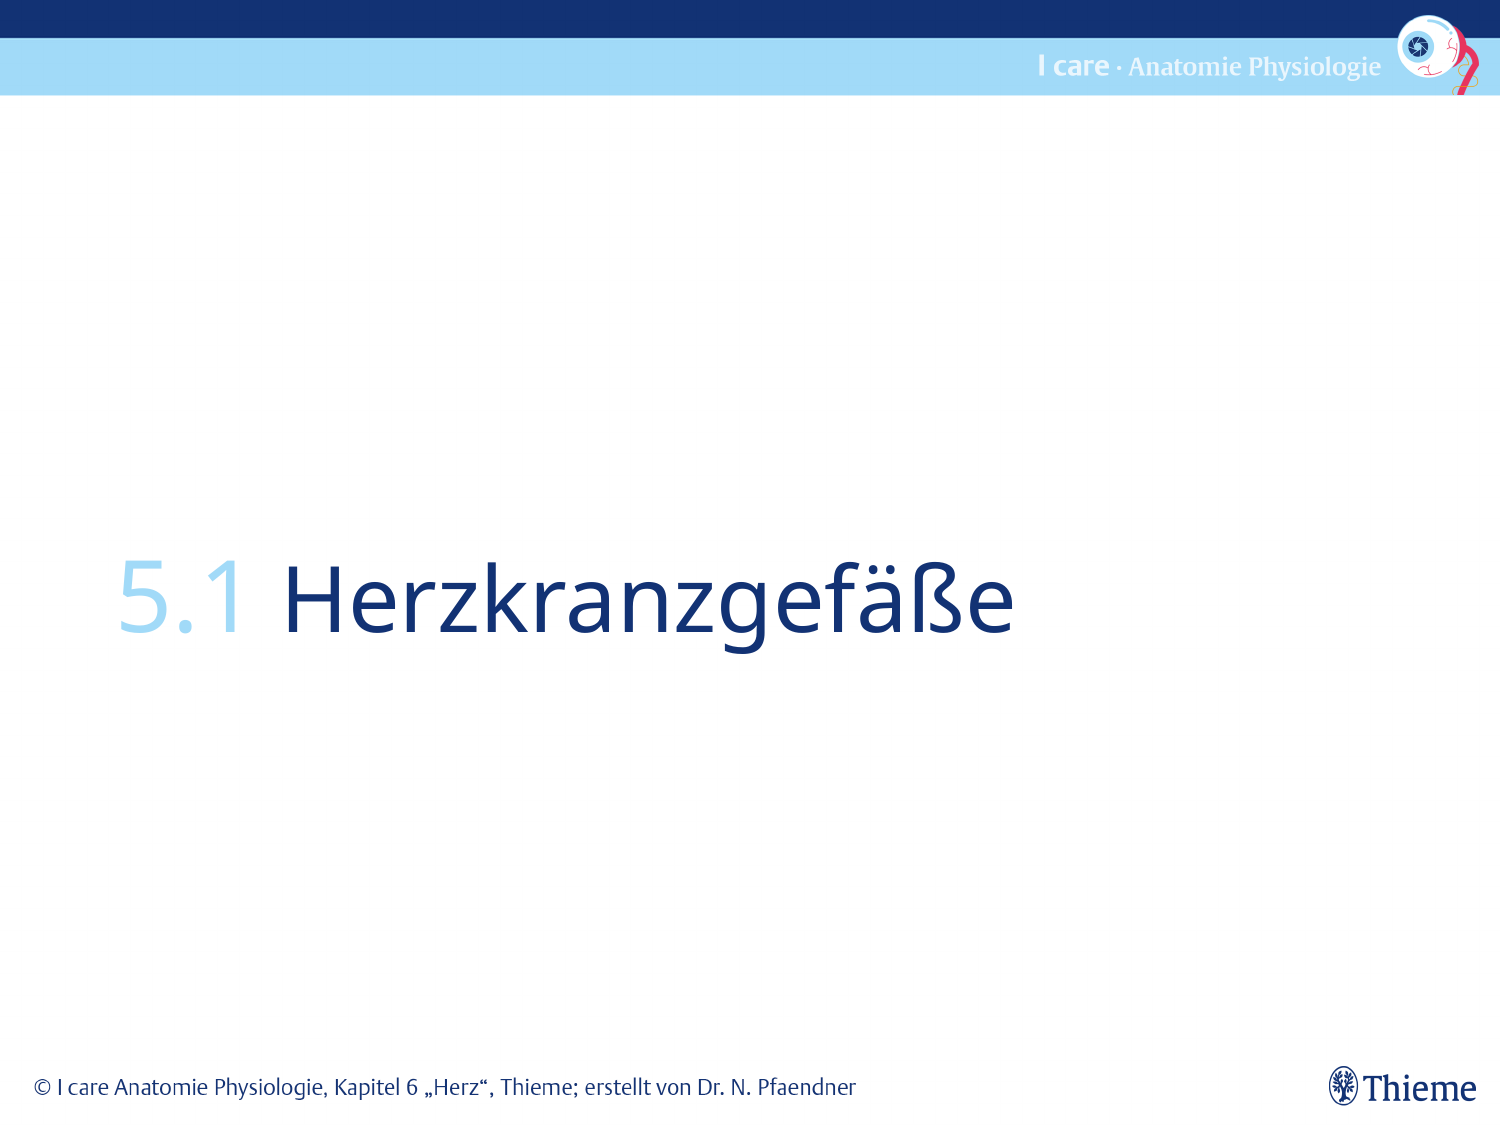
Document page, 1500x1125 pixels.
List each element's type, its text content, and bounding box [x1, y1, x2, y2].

picture [0, 0, 1500, 1125]
text_box 5.1 Herzkranzgefäße [100, 148, 1451, 1035]
